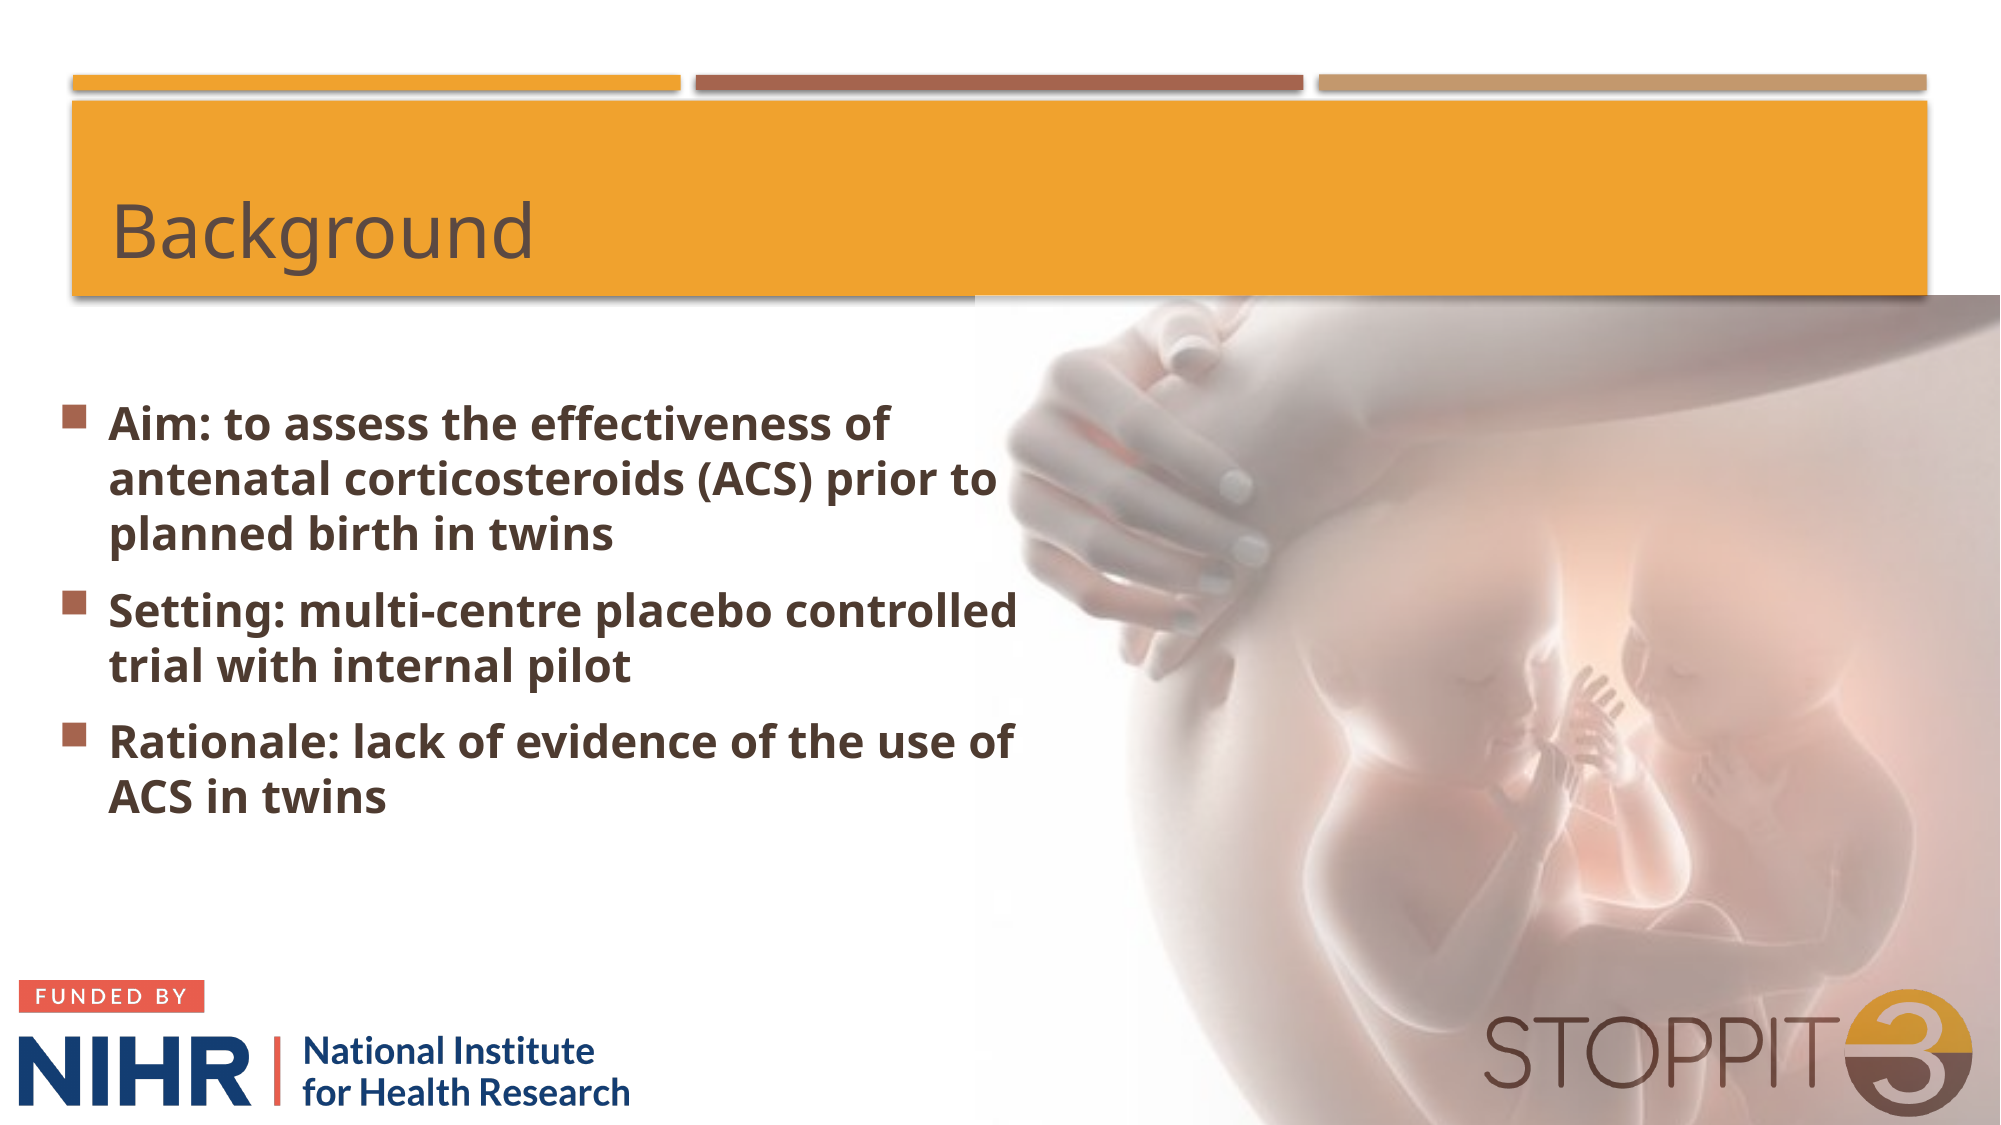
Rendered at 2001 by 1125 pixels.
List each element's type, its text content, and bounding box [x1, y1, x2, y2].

picture [974, 295, 2000, 1125]
title Background [95, 115, 1905, 282]
picture [18, 980, 629, 1106]
list Aim: to assess the effectiveness of antenatal corticosteroids (ACS) prior to planned birth in twins Setting: multi-centre placebo controlled trial with internal pilot Rationale: lack of evidence of the use of ACS in twins [43, 263, 1054, 955]
